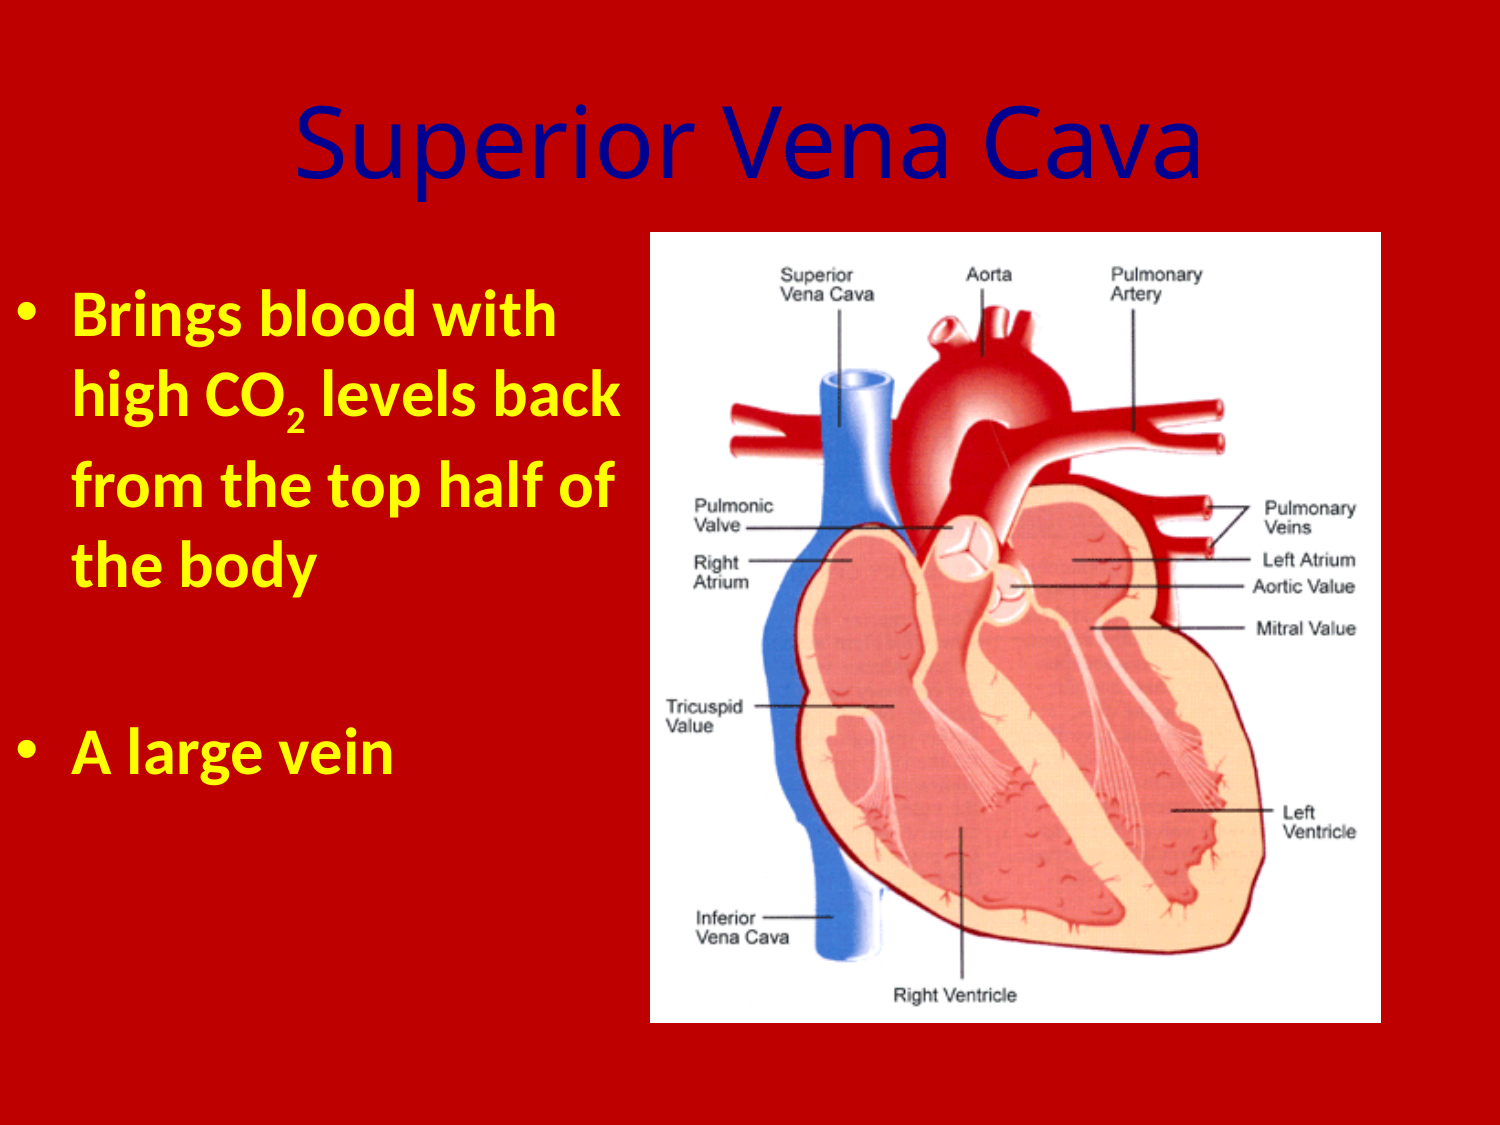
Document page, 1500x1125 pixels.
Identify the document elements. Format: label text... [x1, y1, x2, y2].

picture [649, 232, 1381, 1024]
list Brings blood with high CO2 levels back from the top half of the body A large vein [0, 262, 700, 1088]
title Superior Vena Cava [75, 45, 1425, 233]
